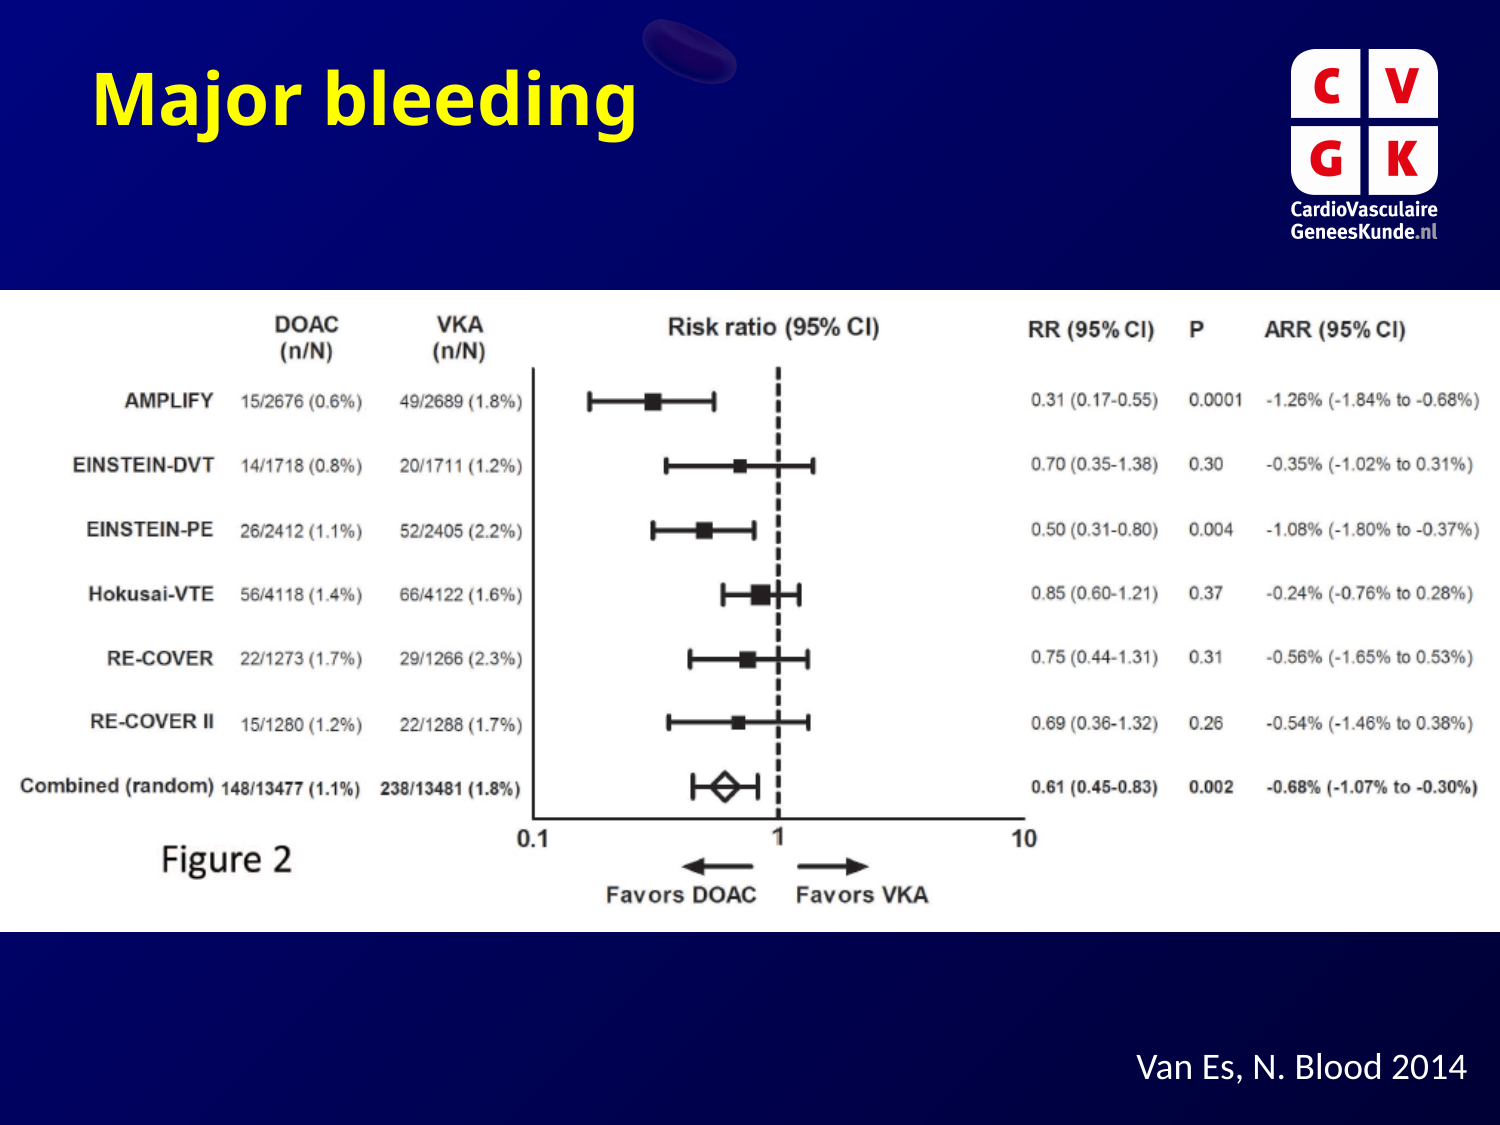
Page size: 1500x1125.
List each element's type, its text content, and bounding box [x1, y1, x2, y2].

picture [0, 290, 1500, 932]
title Major bleeding [75, 45, 1292, 233]
picture [1291, 49, 1438, 239]
text_box Van Es, N. Blood 2014 [690, 1034, 1483, 1095]
